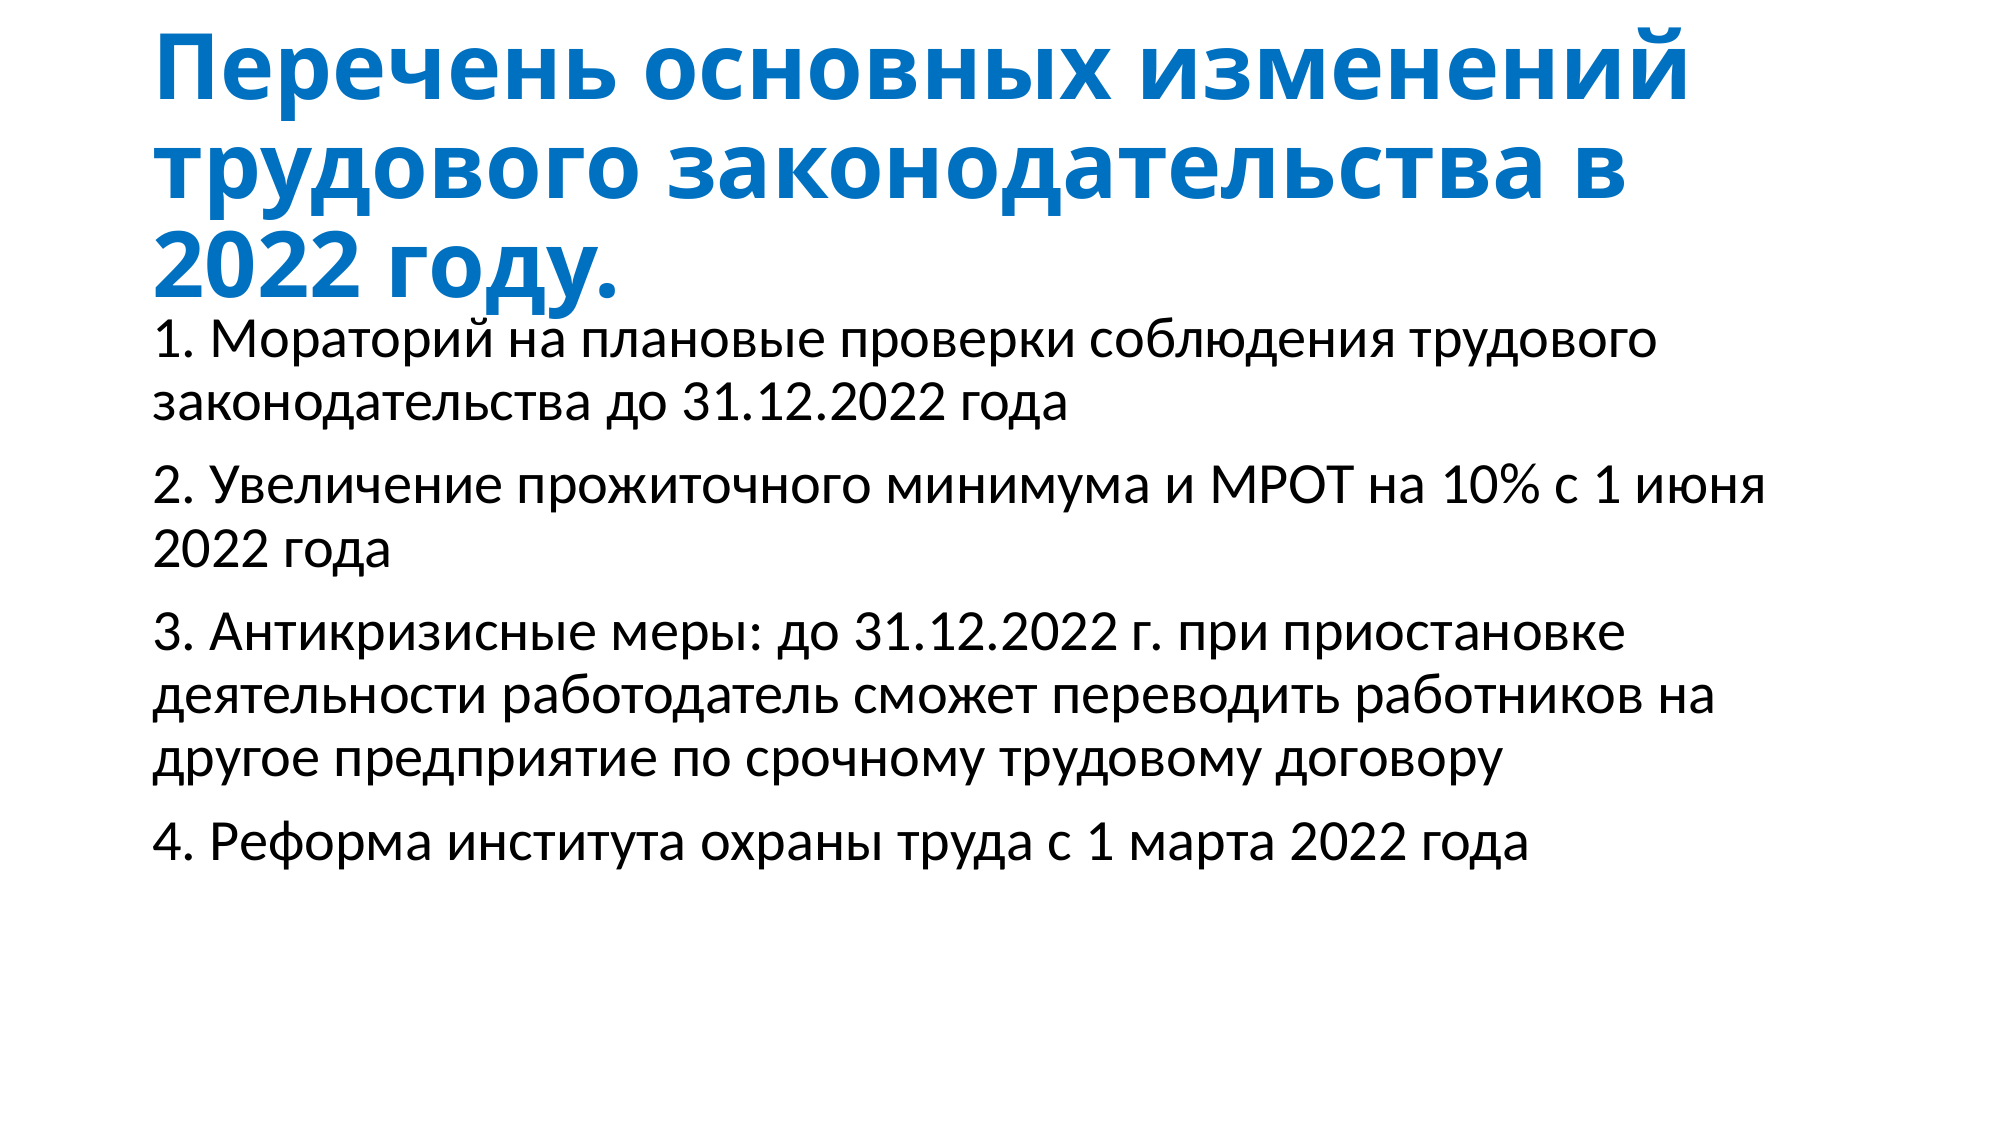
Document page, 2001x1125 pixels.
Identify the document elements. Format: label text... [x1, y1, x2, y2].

title Перечень основных изменений трудового законодательства в 2022 году. [137, 59, 1863, 278]
list 1. Мораторий на плановые проверки соблюдения трудового законодательства до 31.12.2022 года 2. Увеличение прожиточного минимума и МРОТ на 10% с 1 июня 2022 года 3. Антикризисные меры: до 31.12.2022 г. при приостановке деятельности работодатель сможет переводить работников на другое предприятие по срочному трудовому договору 4. Реформа института охраны труда с 1 марта 2022 года [137, 299, 1863, 1014]
